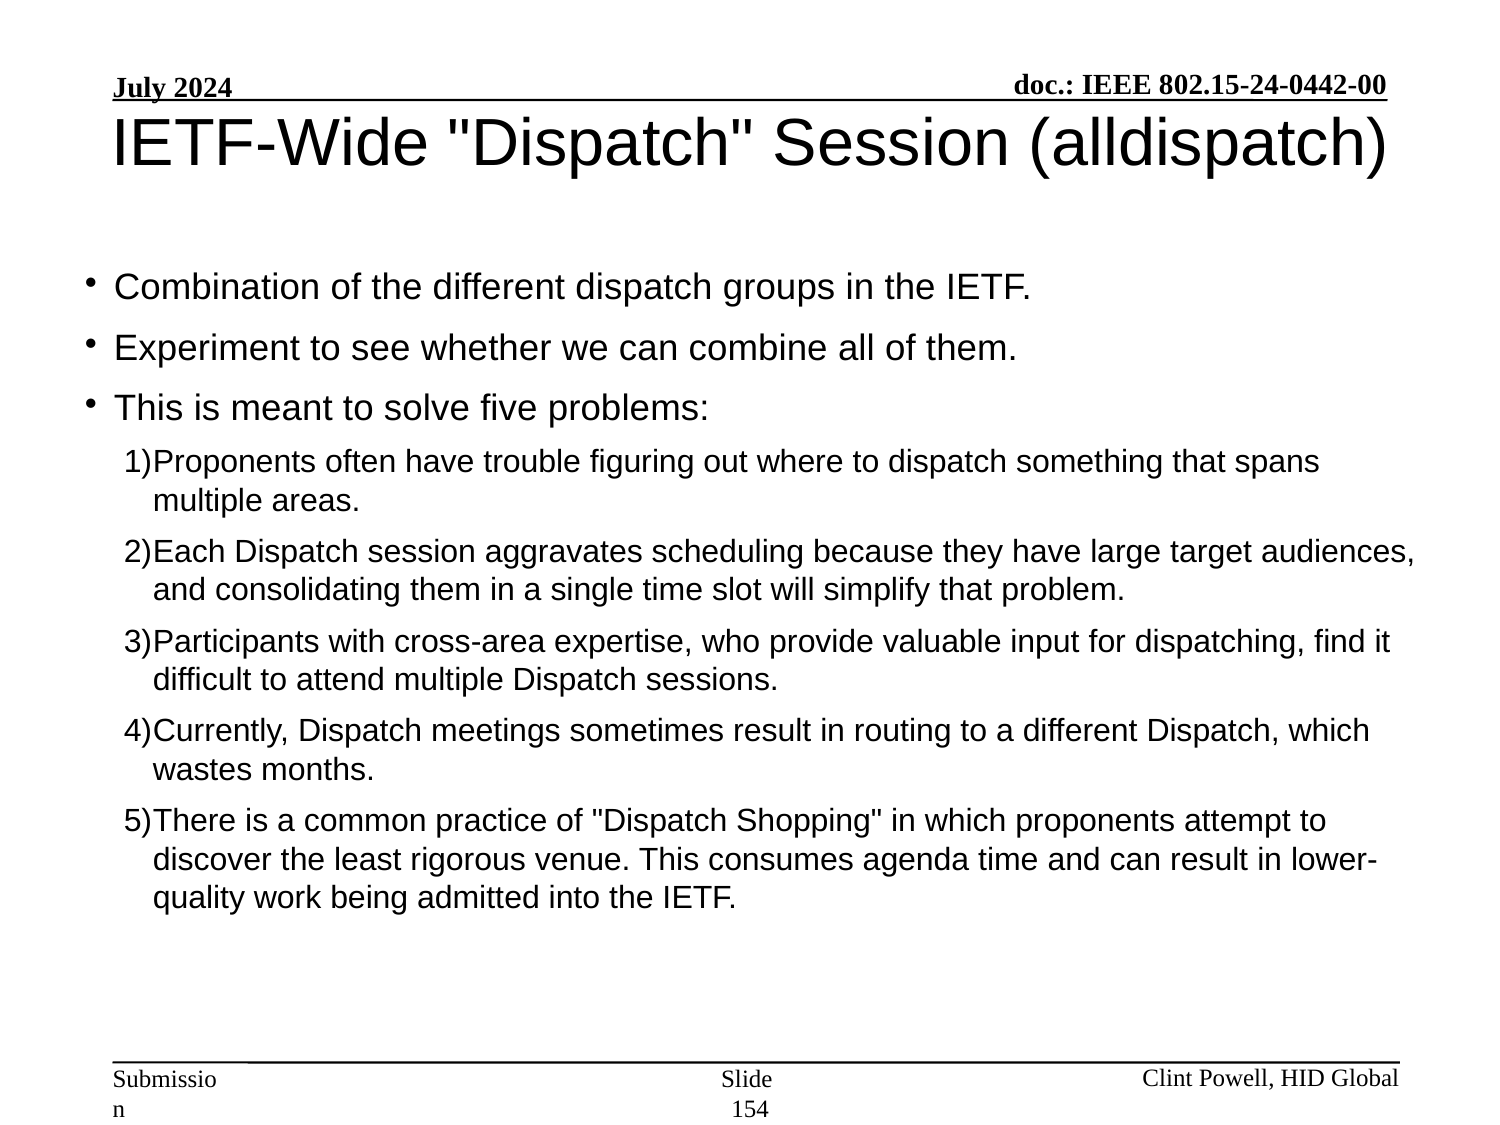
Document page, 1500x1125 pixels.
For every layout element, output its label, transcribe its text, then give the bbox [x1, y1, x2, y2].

text_box Combination of the different dispatch groups in the IETF. Experiment to see whether we can combine all of them. This is meant to solve five problems: Proponents often have trouble figuring out where to dispatch something that spans multiple areas. Each Dispatch session aggravates scheduling because they have large target audiences, and consolidating them in a single time slot will simplify that problem. Participants with cross-area expertise, who provide valuable input for dispatching, find it difficult to attend multiple Dispatch sessions. Currently, Dispatch meetings sometimes result in routing to a different Dispatch, which wastes months. There is a common practice of "Dispatch Shopping" in which proponents attempt to discover the least rigorous venue. This consumes agenda time and can result in lower-quality work being admitted into the IETF. [75, 263, 1425, 916]
text_box IETF-Wide "Dispatch" Session (alldispatch) [75, 44, 1425, 233]
slide_number Slide 154 [706, 1062, 794, 1093]
